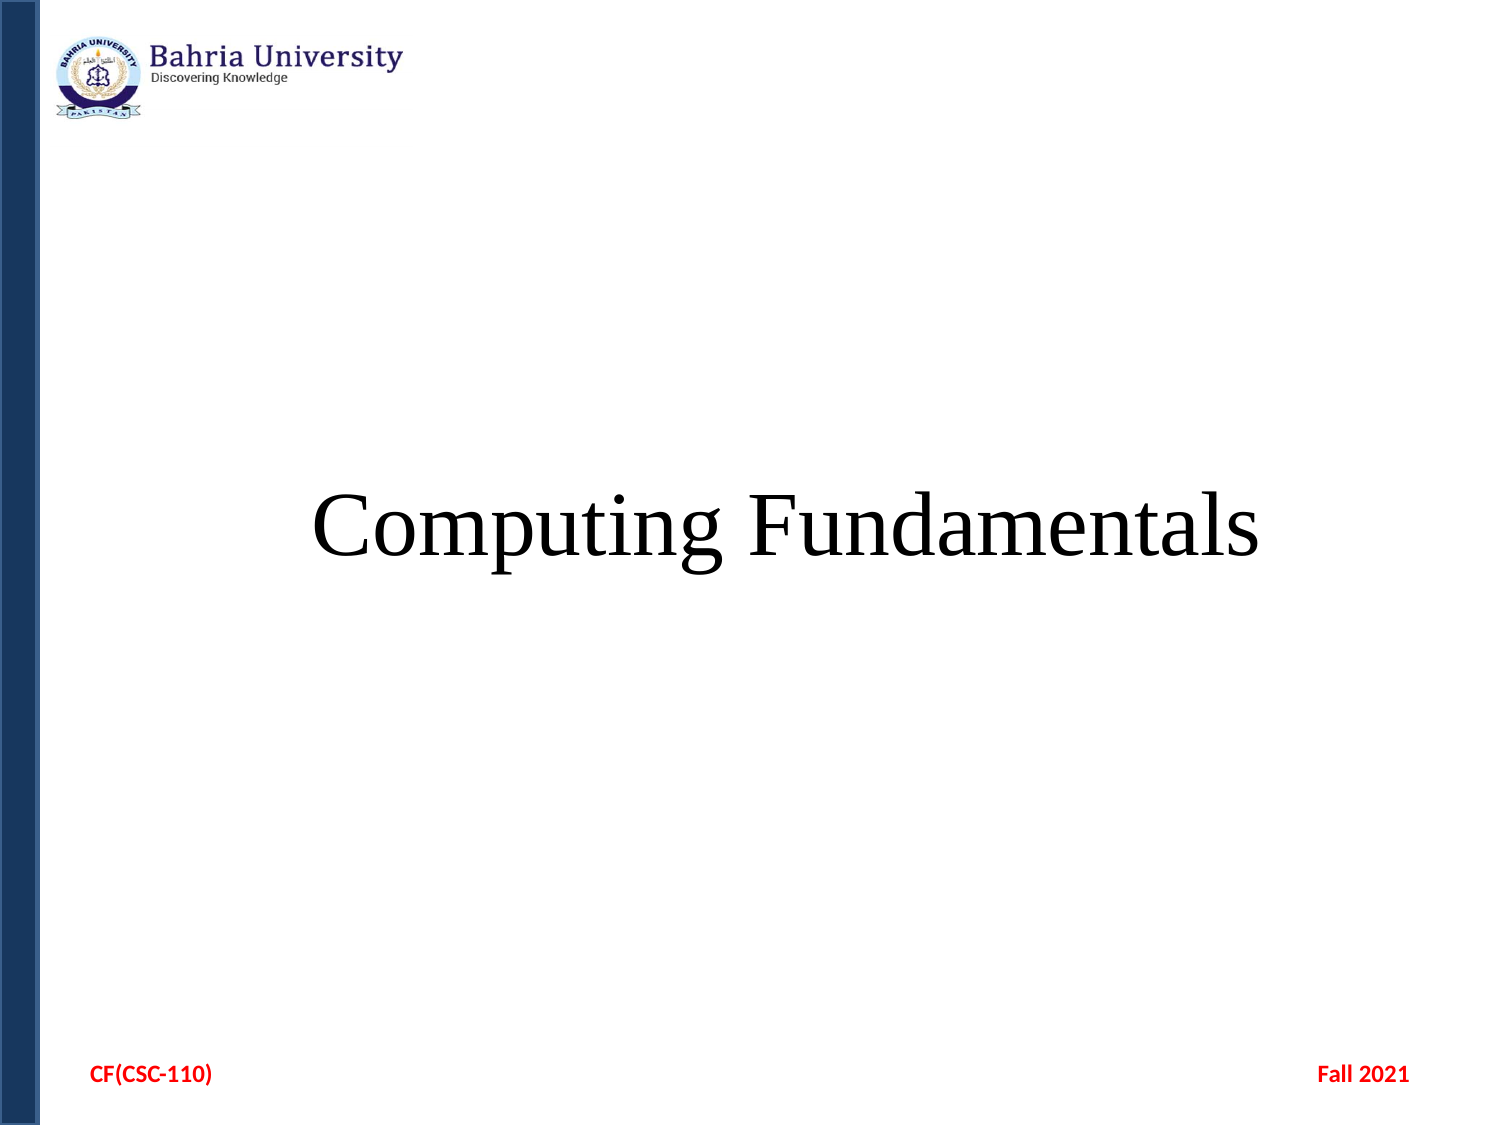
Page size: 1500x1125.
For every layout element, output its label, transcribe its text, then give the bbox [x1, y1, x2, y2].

picture [50, 0, 413, 147]
slide_number Fall 2021 [1074, 1042, 1425, 1103]
title Computing Fundamentals [150, 237, 1425, 800]
slide_number CF(CSC-110) [75, 1042, 425, 1103]
